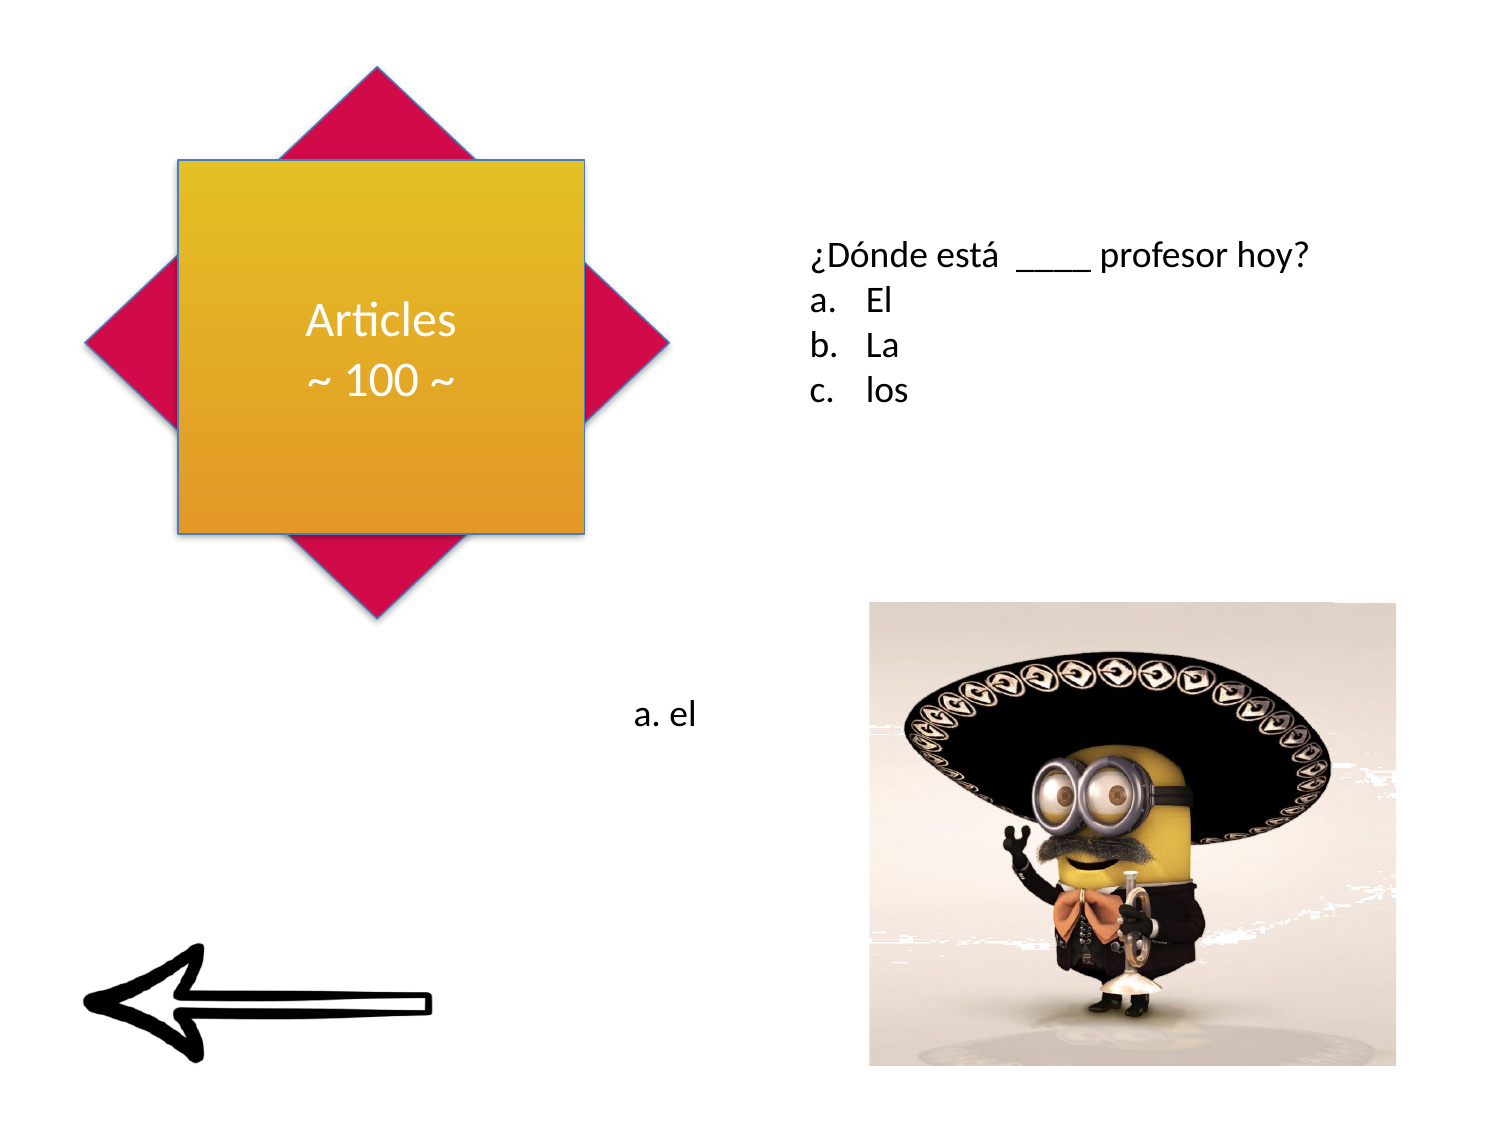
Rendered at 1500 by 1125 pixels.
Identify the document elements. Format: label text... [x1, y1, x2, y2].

text_box [294, 542, 460, 620]
text_box ¿Dónde está ____ profesor hoy? El La los [794, 222, 1327, 418]
text_box [588, 264, 671, 421]
picture [869, 602, 1397, 1066]
text_box Articles ~ 100 ~ [177, 159, 585, 535]
text_box a. el [618, 681, 864, 742]
text_box [84, 259, 172, 427]
text_box [279, 66, 475, 158]
picture [35, 775, 489, 1125]
